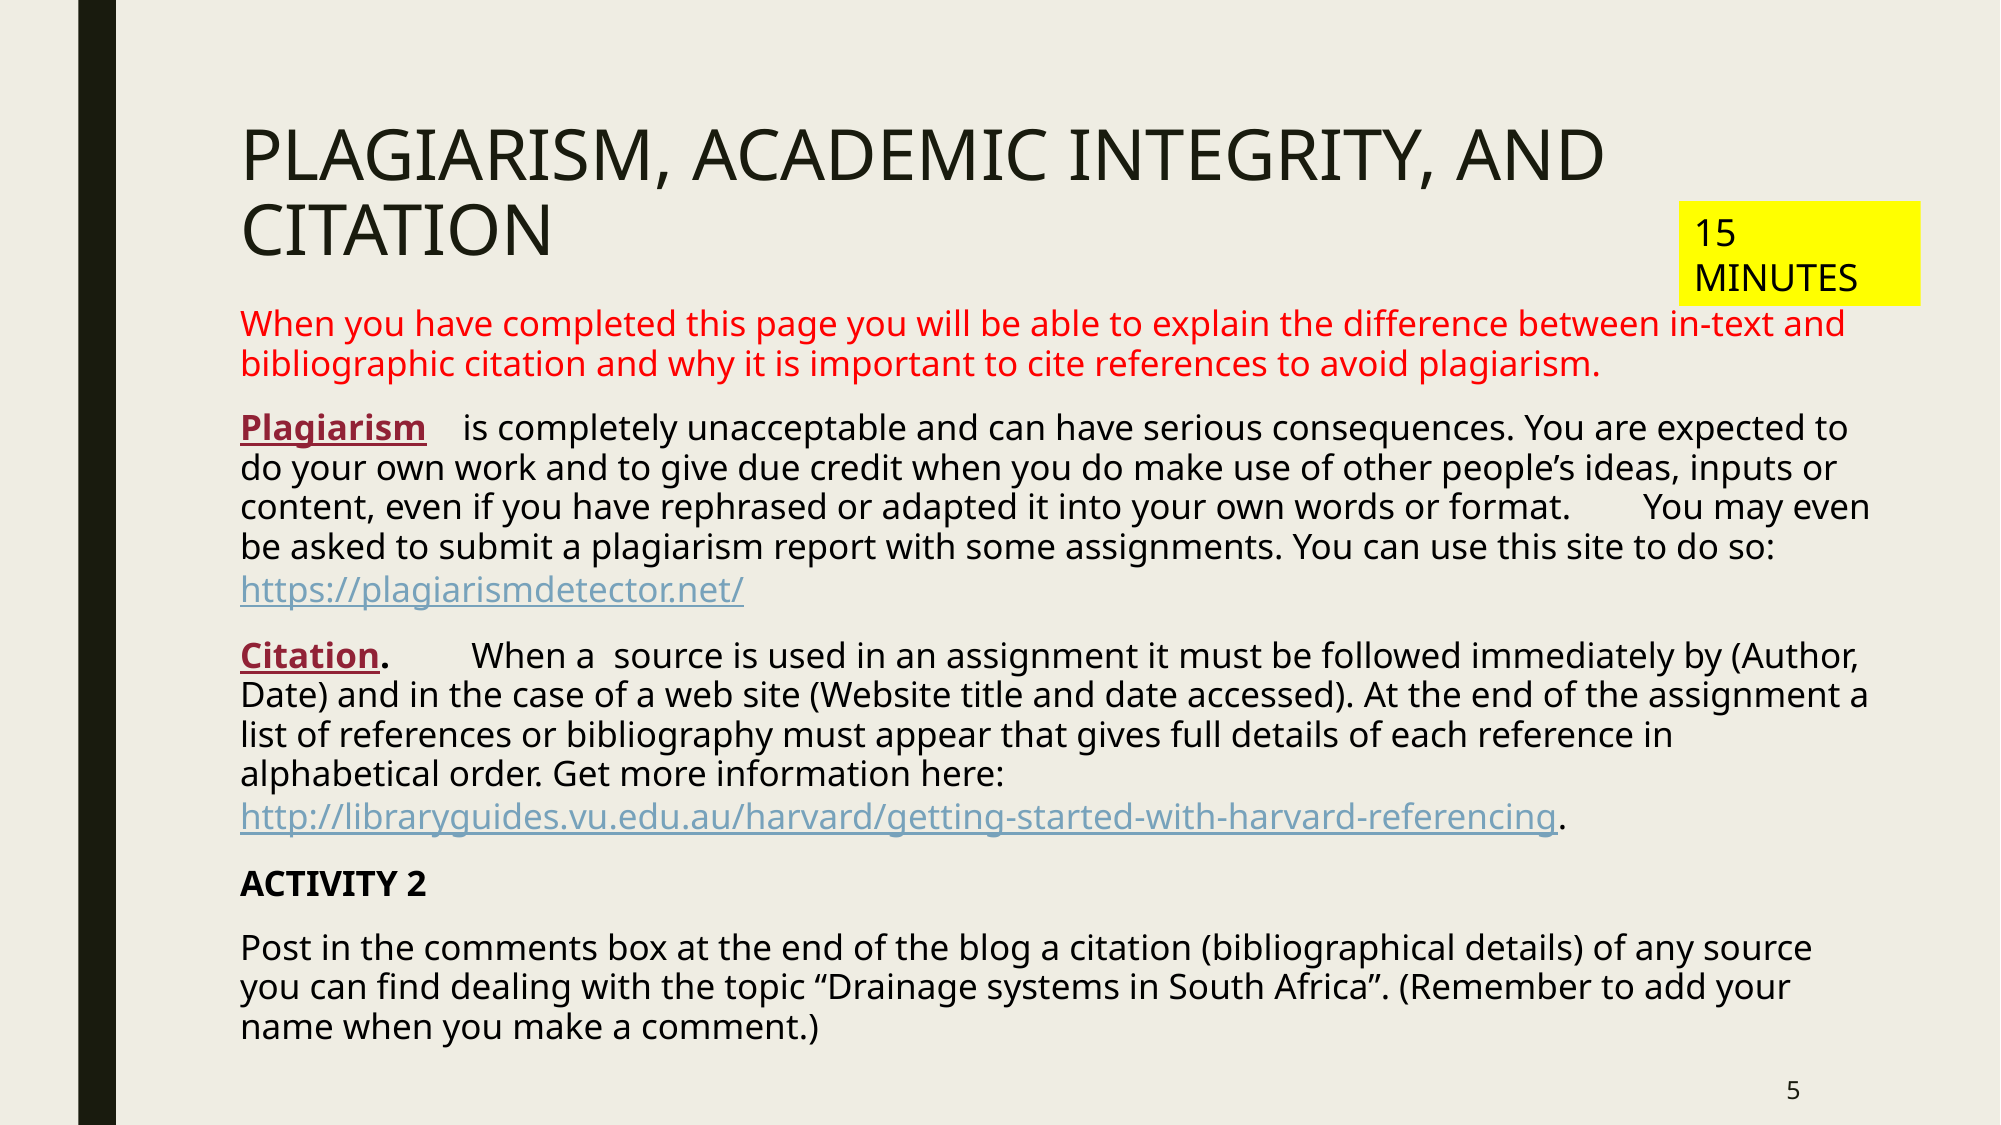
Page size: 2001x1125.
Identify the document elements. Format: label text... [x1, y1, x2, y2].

list When you have completed this page you will be able to explain the difference between in-text and bibliographic citation and why it is important to cite references to avoid plagiarism. Plagiarism is completely unacceptable and can have serious consequences. You are expected to do your own work and to give due credit when you do make use of other people’s ideas, inputs or content, even if you have rephrased or adapted it into your own words or format. You may even be asked to submit a plagiarism report with some assignments. You can use this site to do so: https://plagiarismdetector.net/ Citation. When a source is used in an assignment it must be followed immediately by (Author, Date) and in the case of a web site (Website title and date accessed). At the end of the assignment a list of references or bibliography must appear that gives full details of each reference in alphabetical order. Get more information here: http://libraryguides.vu.edu.au/harvard/getting-started-with-harvard-referencing. ACTIVITY 2 Post in the comments box at the end of the blog a citation (bibliographical details) of any source you can find dealing with the topic “Drainage systems in South Africa”. (Remember to add your name when you make a comment.) [225, 297, 1890, 1059]
text_box 15 MINUTES [1679, 201, 1921, 306]
text_box [924, 487, 1075, 638]
title PLAGIARISM, ACADEMIC INTEGRITY, AND CITATION [225, 112, 1800, 279]
slide_number 5 [1553, 1058, 1816, 1125]
